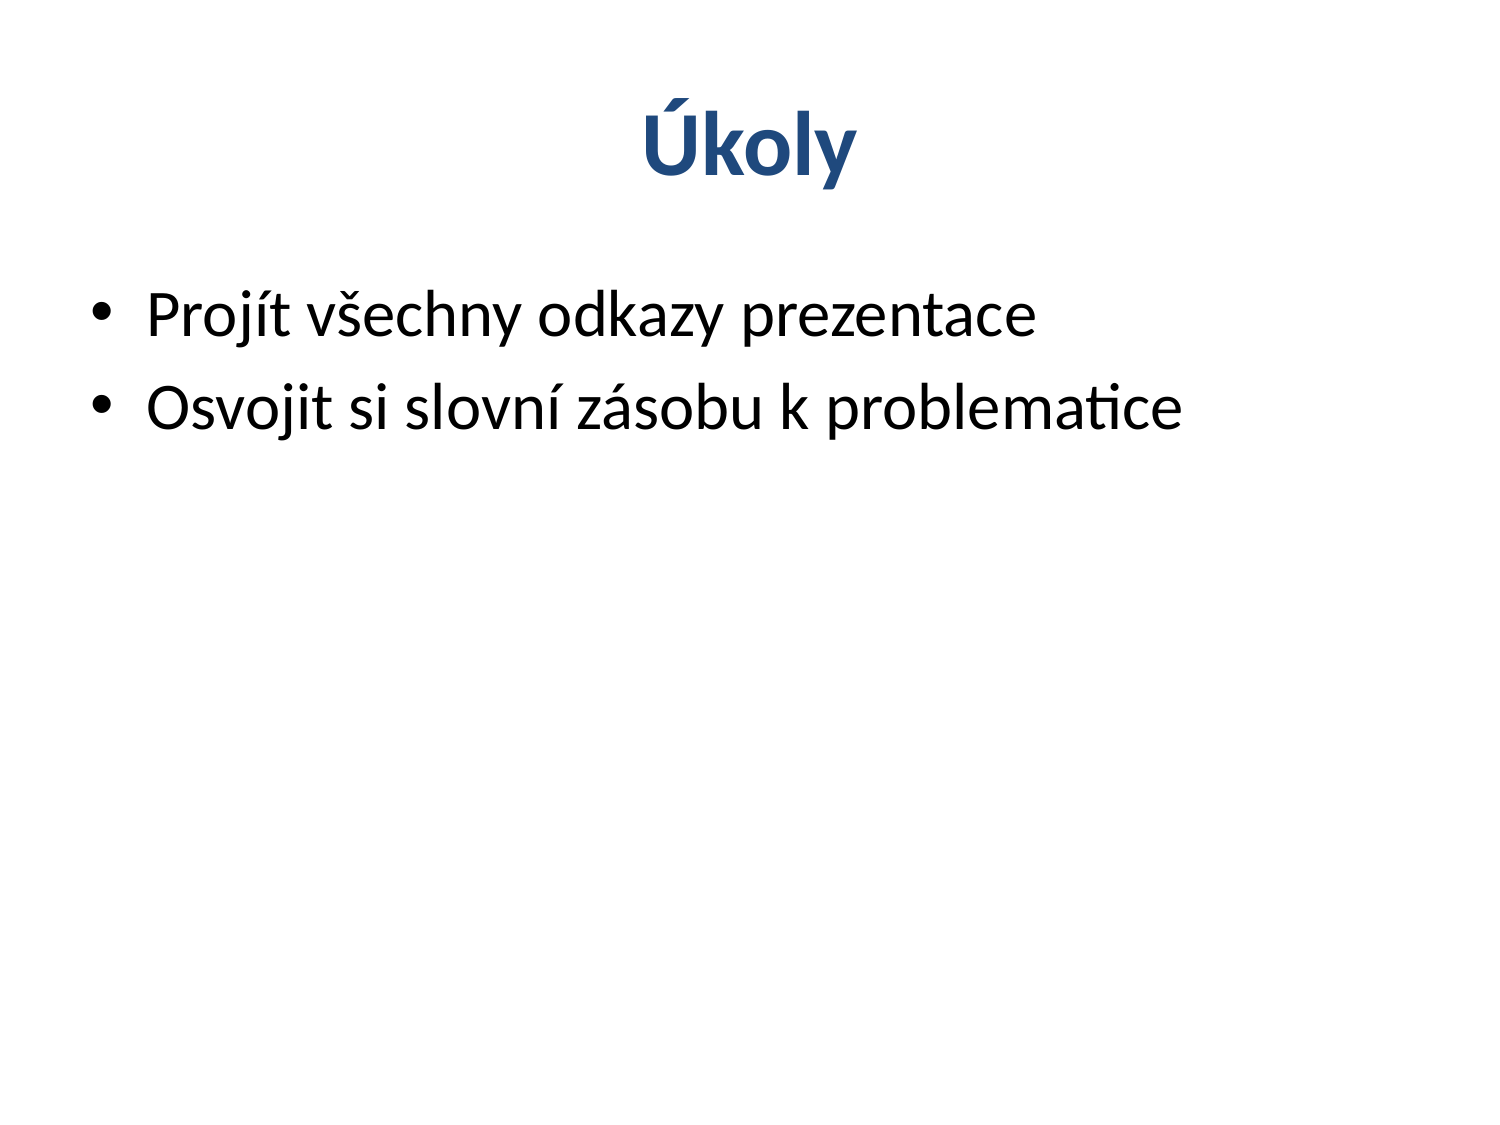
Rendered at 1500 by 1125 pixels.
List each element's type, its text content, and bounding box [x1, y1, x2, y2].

title Úkoly [75, 45, 1425, 233]
list Projít všechny odkazy prezentace Osvojit si slovní zásobu k problematice [75, 262, 1425, 1005]
